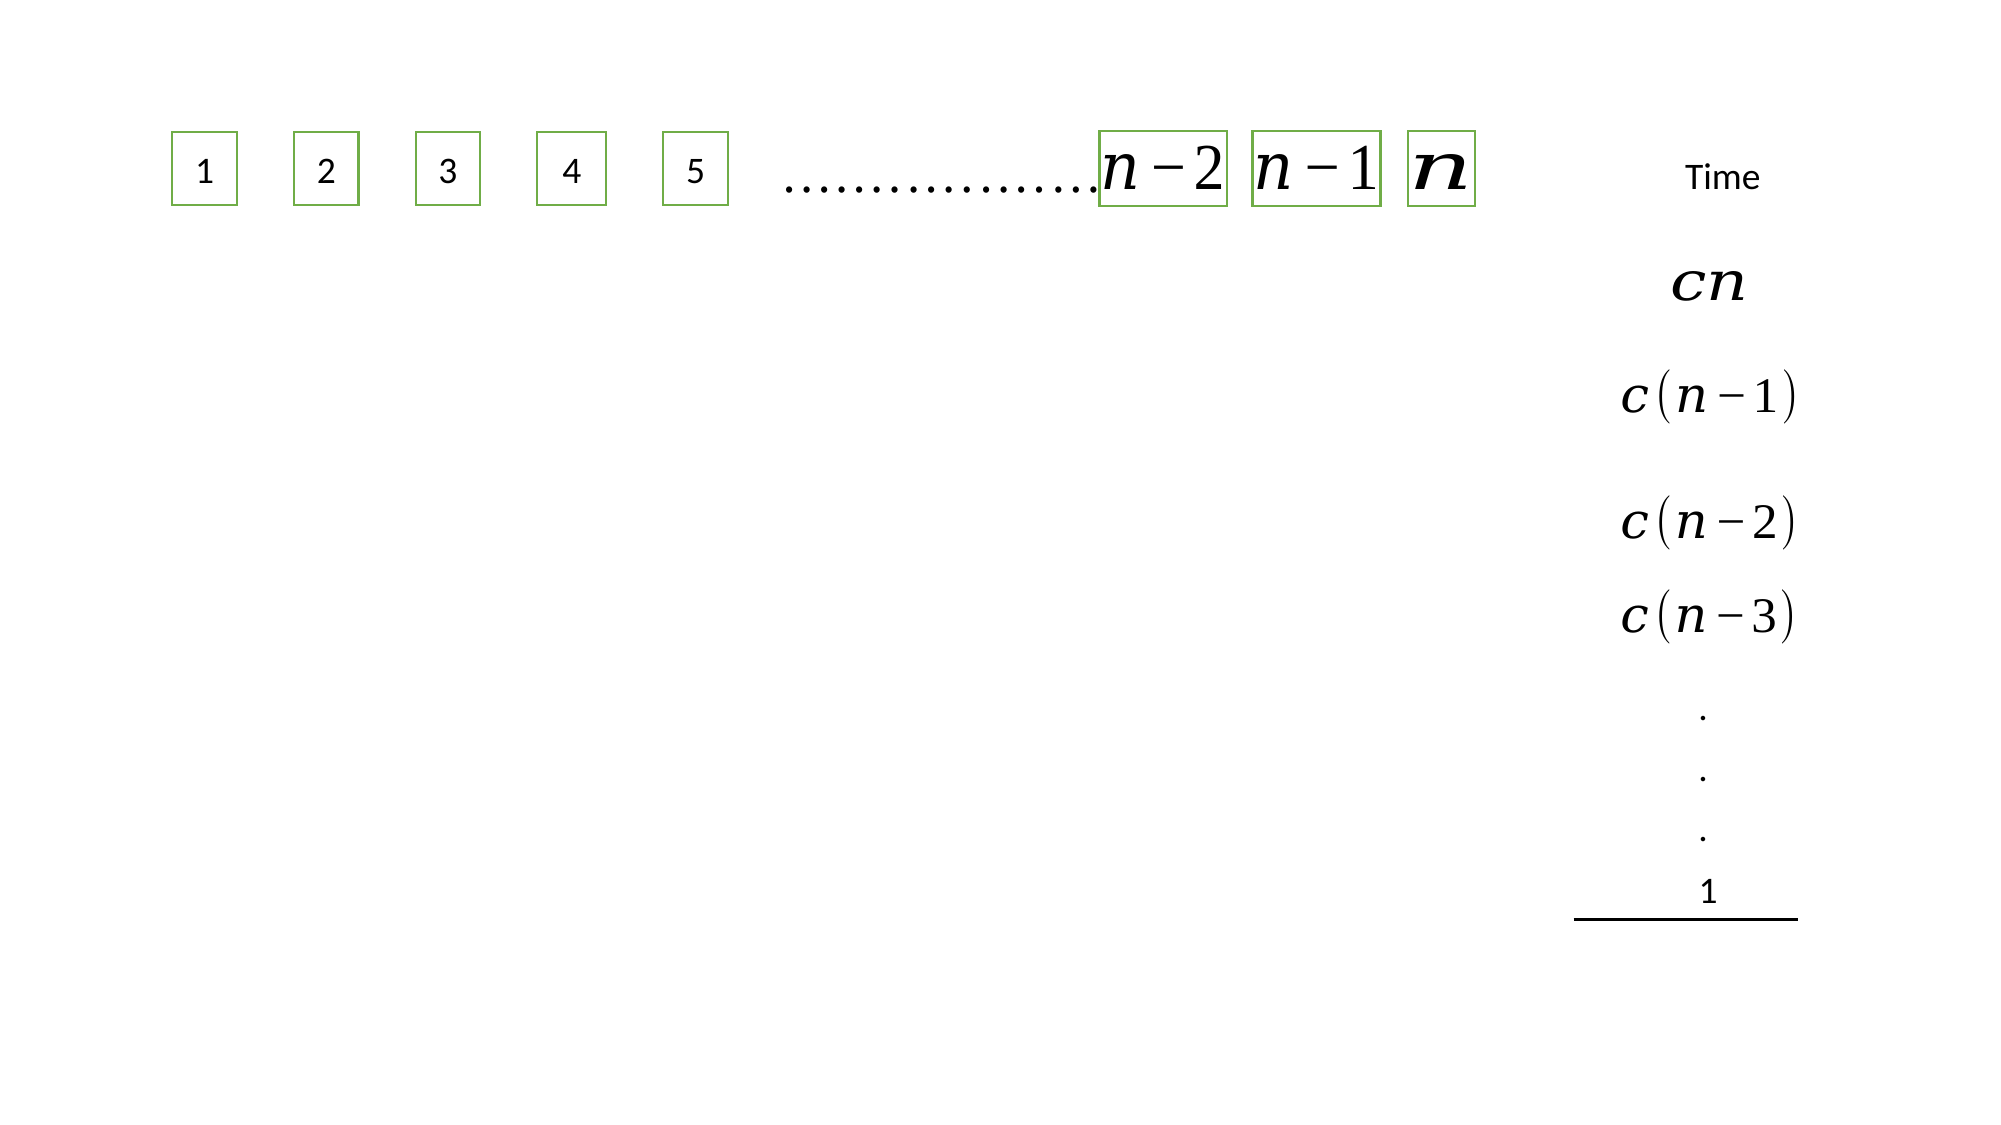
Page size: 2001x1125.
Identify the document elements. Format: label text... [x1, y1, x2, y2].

text_box 1 [1683, 859, 1733, 918]
text_box 1 [171, 131, 238, 206]
text_box . [1683, 675, 1723, 736]
text_box 4 [536, 131, 607, 206]
text_box . [1683, 796, 1723, 857]
text_box Time [1670, 144, 1776, 205]
text_box 2 [293, 131, 360, 206]
text_box 3 [415, 131, 481, 206]
text_box . [1683, 736, 1723, 796]
text_box 5 [662, 131, 729, 206]
